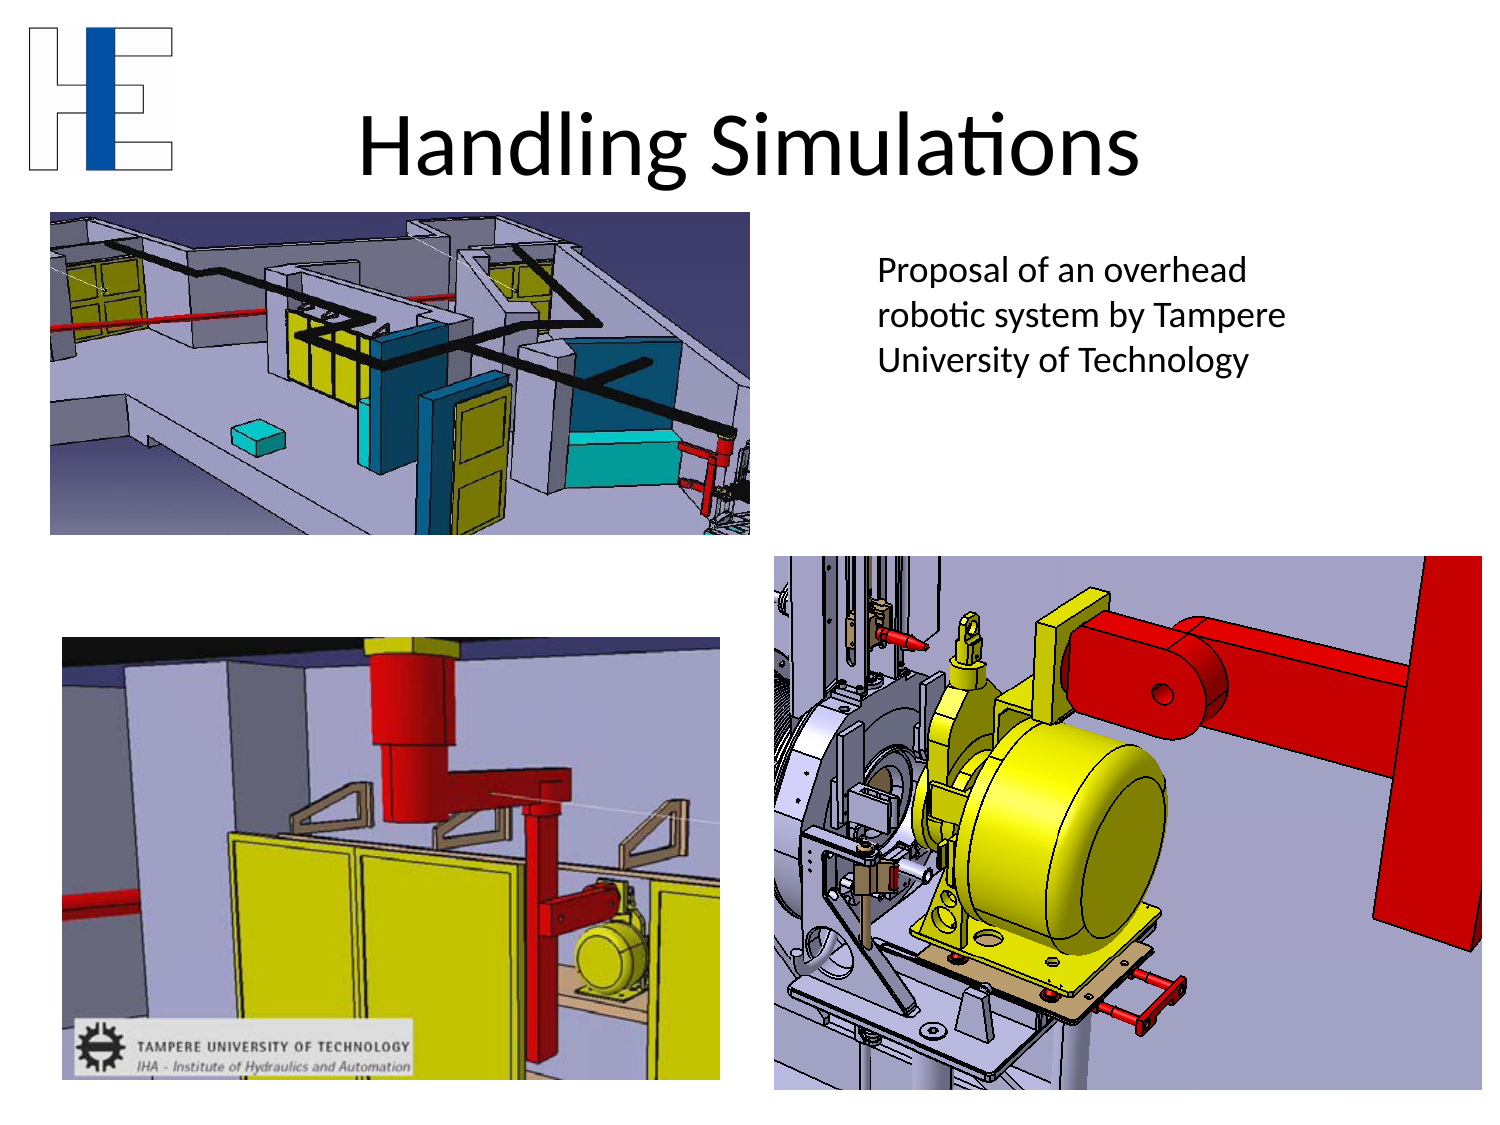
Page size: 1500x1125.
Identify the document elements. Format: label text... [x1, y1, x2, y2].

picture [774, 556, 1483, 1091]
picture [62, 637, 720, 1080]
picture [24, 24, 177, 176]
text_box Proposal of an overhead robotic system by Tampere University of Technology [862, 237, 1375, 388]
title Handling Simulations [75, 45, 1425, 233]
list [49, 212, 751, 535]
